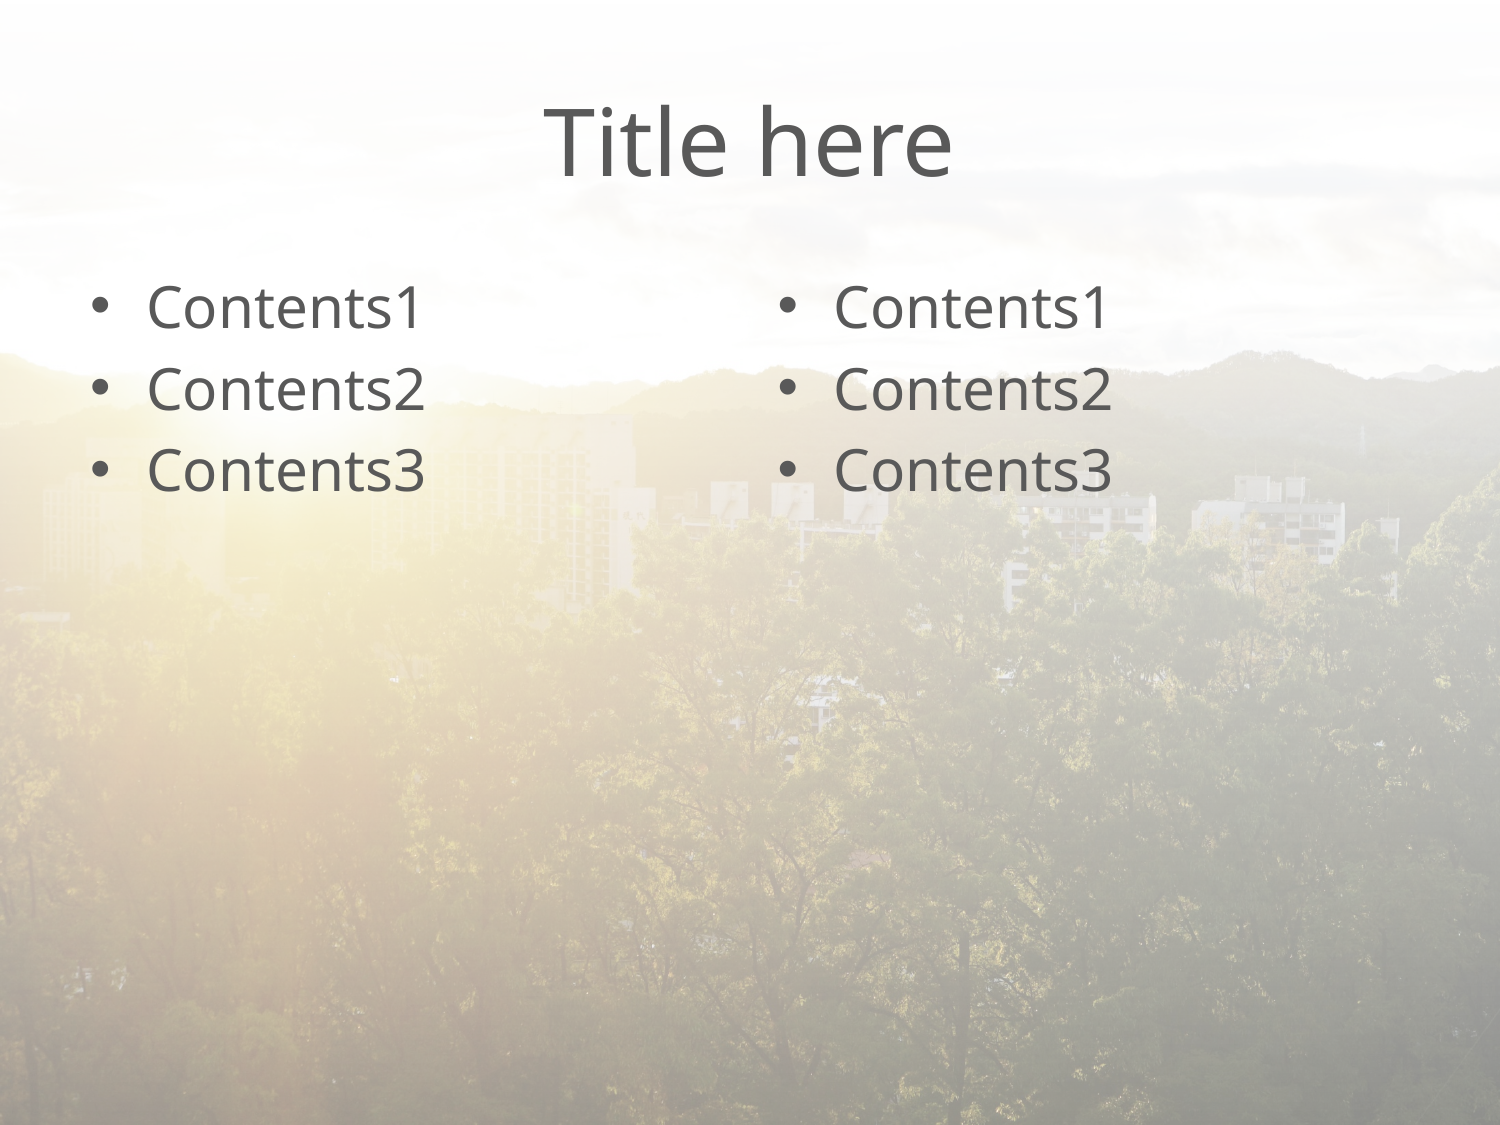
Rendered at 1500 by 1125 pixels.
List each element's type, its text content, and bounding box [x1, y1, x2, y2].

list Contents1 Contents2 Contents3 [75, 262, 738, 1005]
list Contents1 Contents2 Contents3 [762, 262, 1425, 1005]
text_box [0, 0, 1500, 1125]
title Title here [75, 45, 1425, 233]
